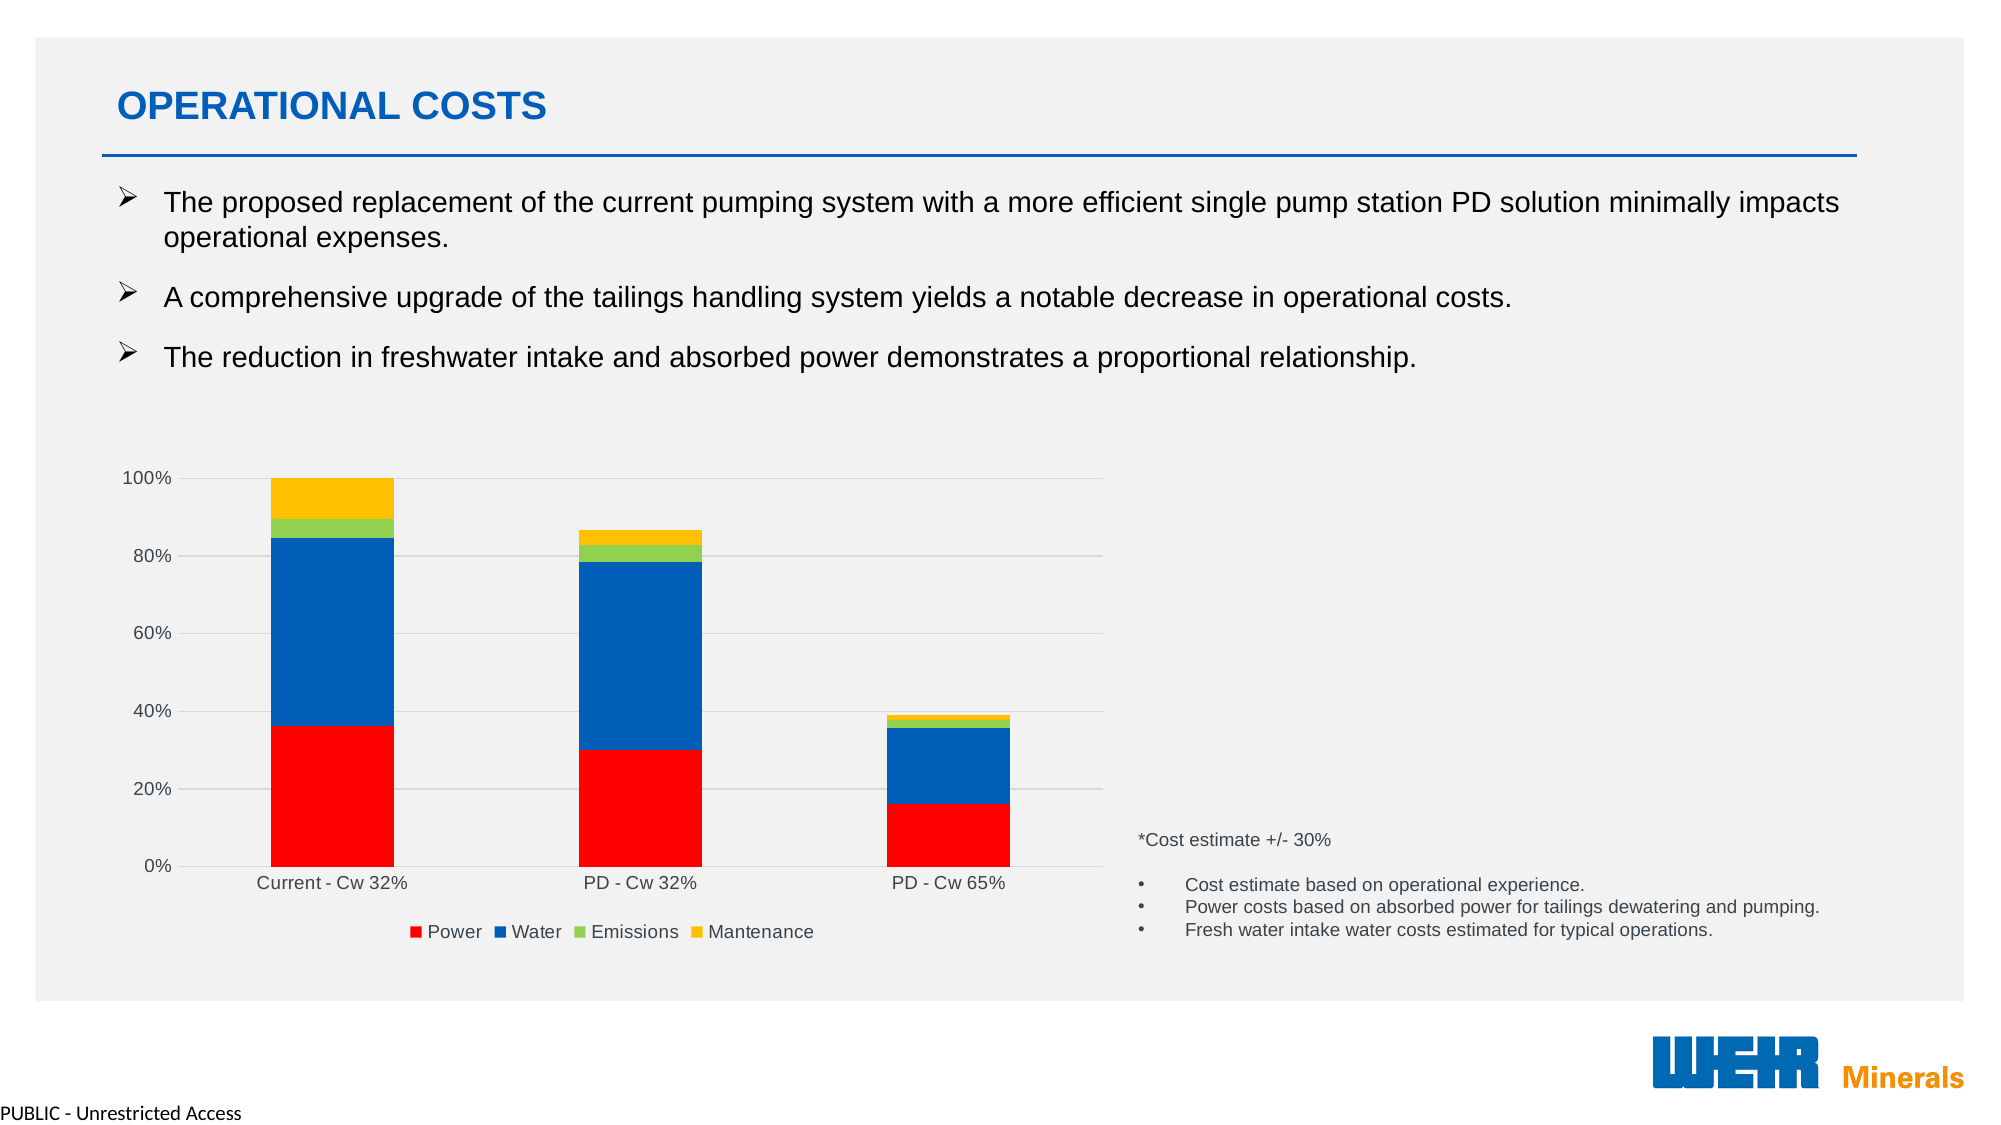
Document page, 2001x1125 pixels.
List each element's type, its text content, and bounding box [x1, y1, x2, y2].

chart [101, 449, 1124, 950]
title OPERATIONAL COSTS [101, 83, 1579, 144]
picture [0, 0, 2001, 1125]
text_box *Cost estimate +/- 30% Cost estimate based on operational experience. Power costs based on absorbed power for tailings dewatering and pumping. Fresh water intake water costs estimated for typical operations. [1124, 820, 1864, 948]
text_box The proposed replacement of the current pumping system with a more efficient single pump station PD solution minimally impacts operational expenses. A comprehensive upgrade of the tailings handling system yields a notable decrease in operational costs. The reduction in freshwater intake and absorbed power demonstrates a proportional relationship. [101, 175, 1864, 381]
